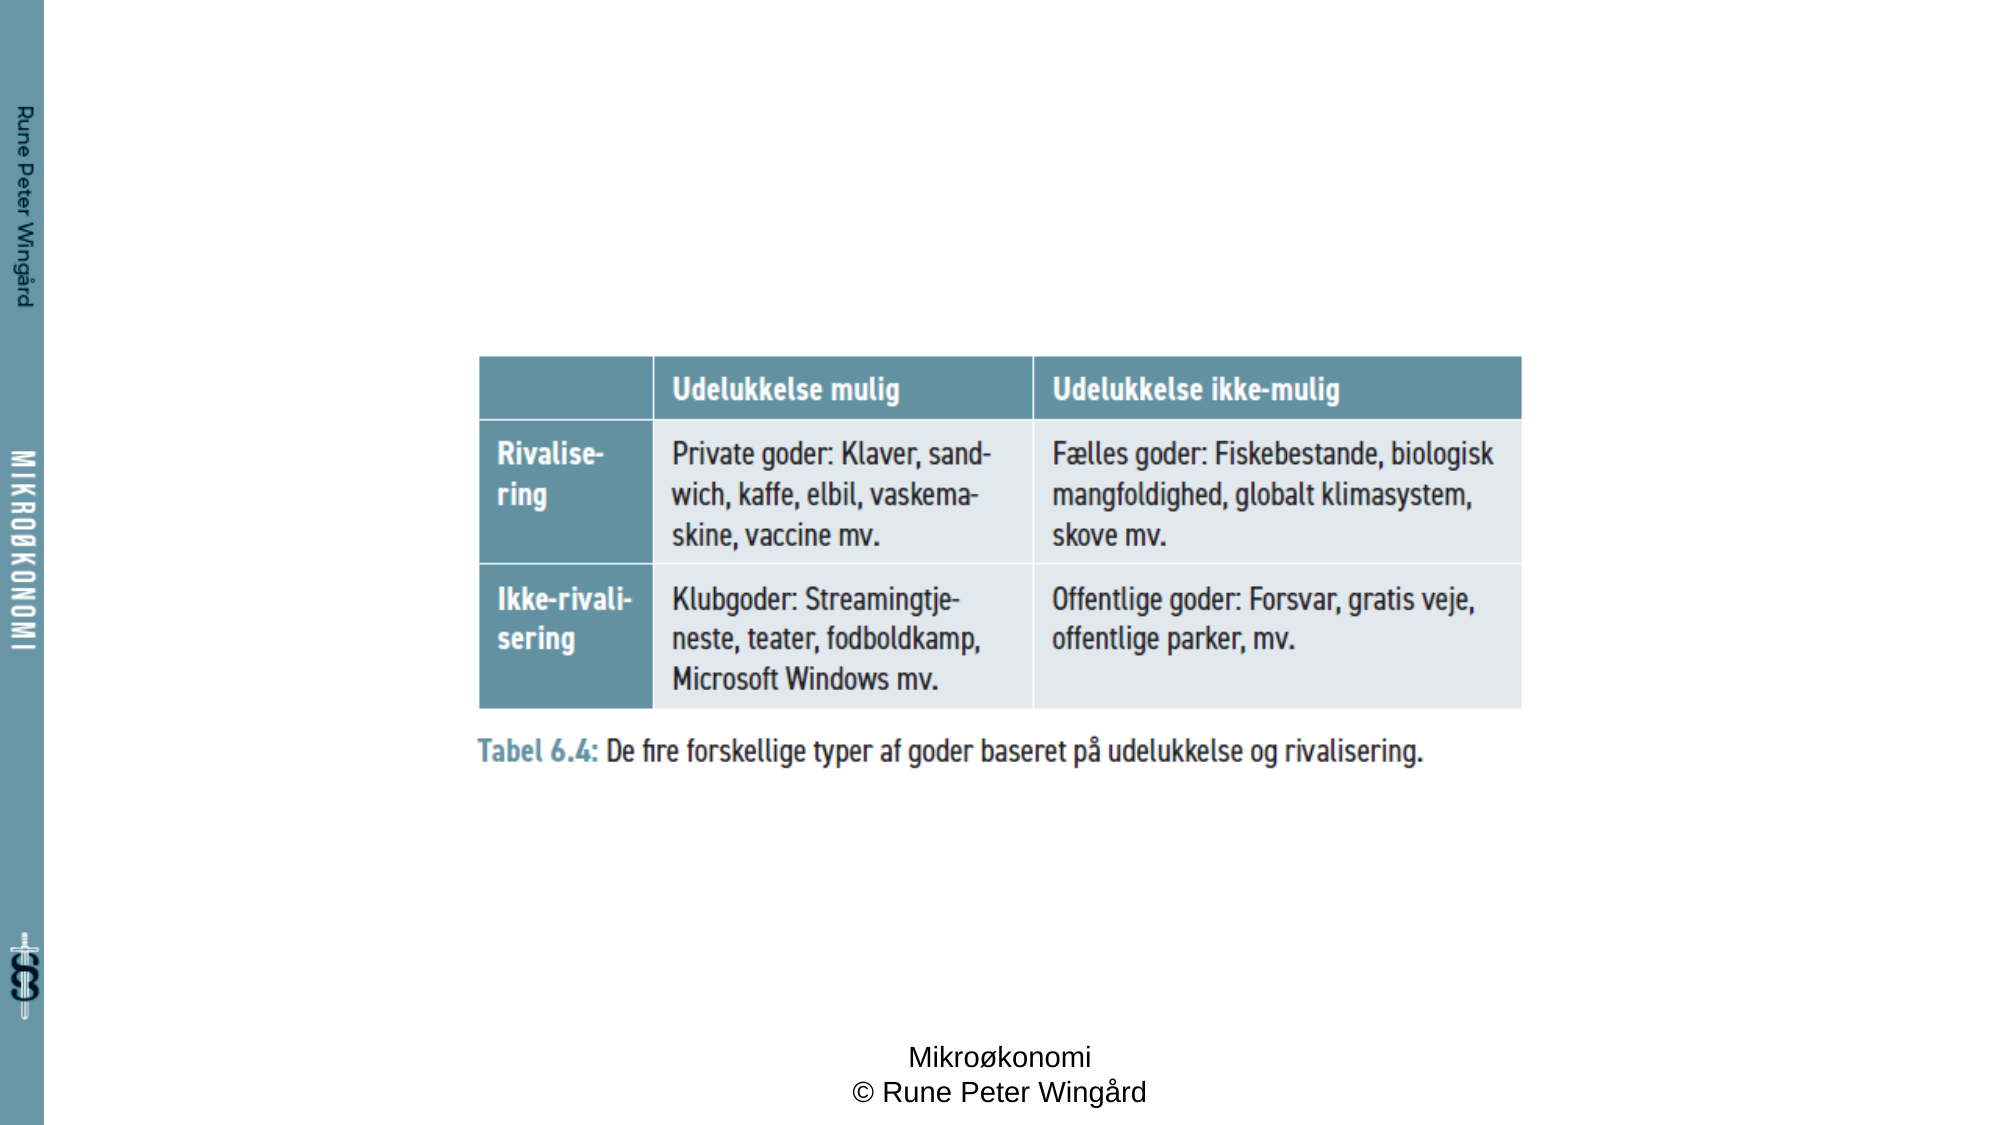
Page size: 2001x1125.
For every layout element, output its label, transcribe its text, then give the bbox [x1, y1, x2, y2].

picture [428, 316, 1572, 809]
picture [0, 0, 44, 1125]
text_box Mikroøkonomi © Rune Peter Wingård [604, 1031, 1396, 1110]
